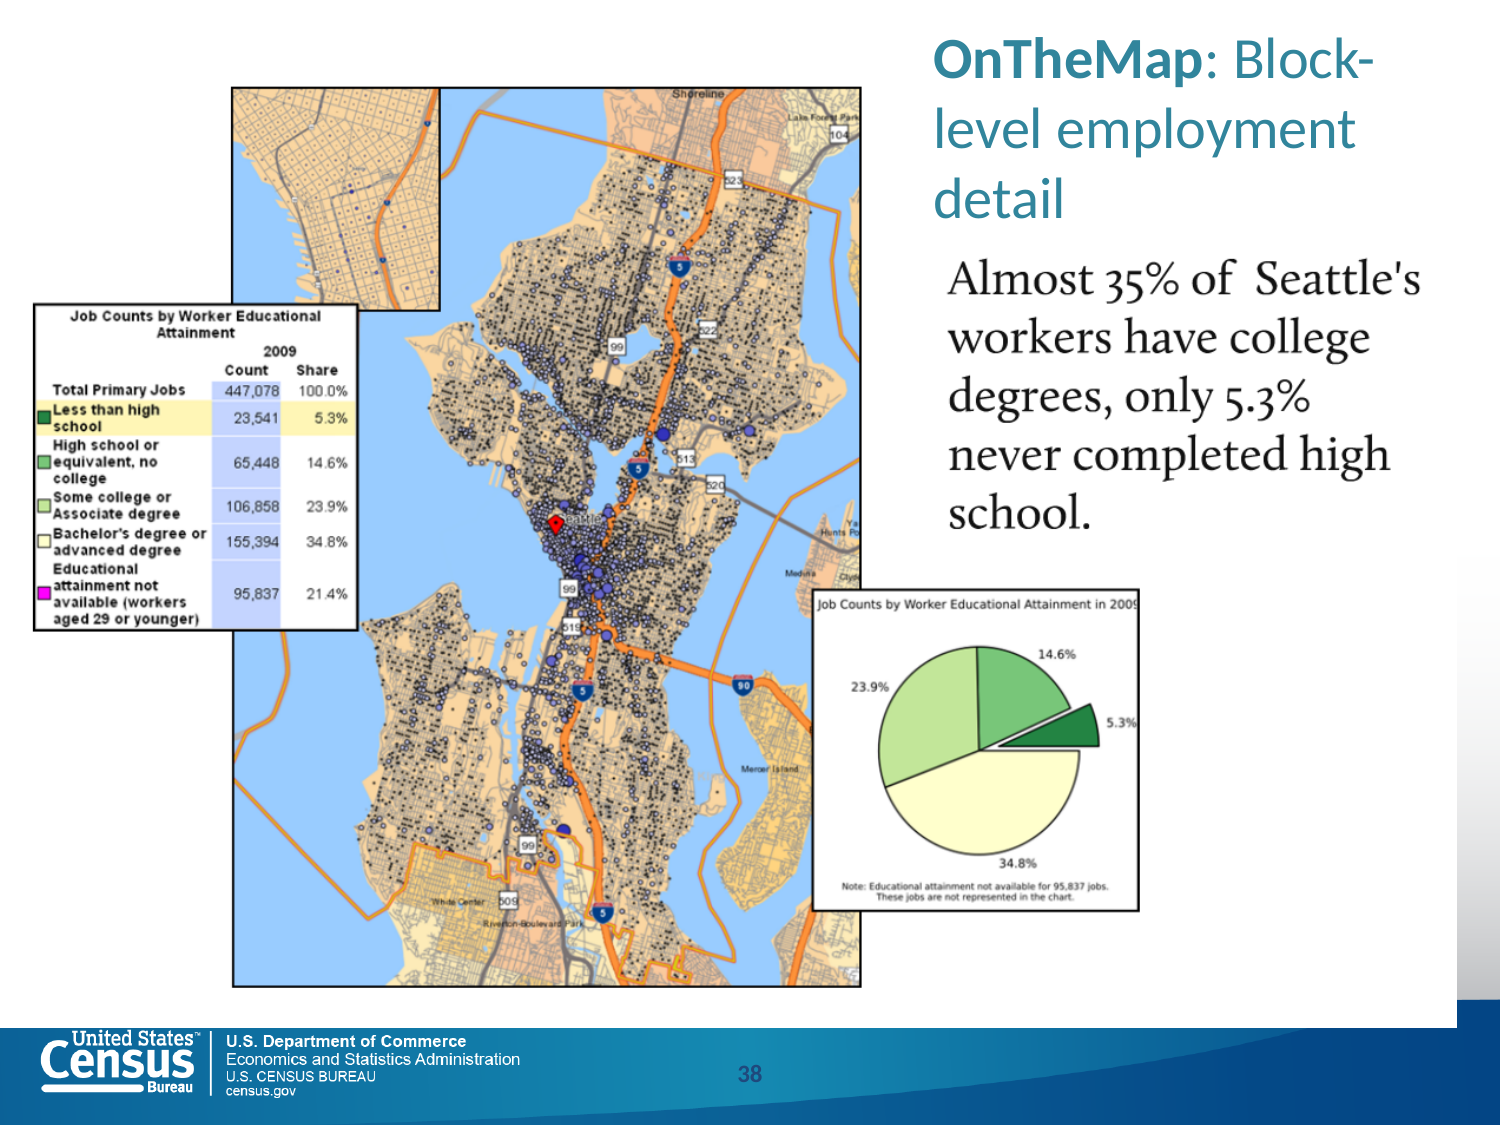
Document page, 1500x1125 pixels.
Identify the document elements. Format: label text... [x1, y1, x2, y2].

picture [0, 0, 1500, 1125]
slide_number 38 [575, 1042, 925, 1103]
text_box OnTheMap: Block-level employment detail [918, 12, 1488, 238]
